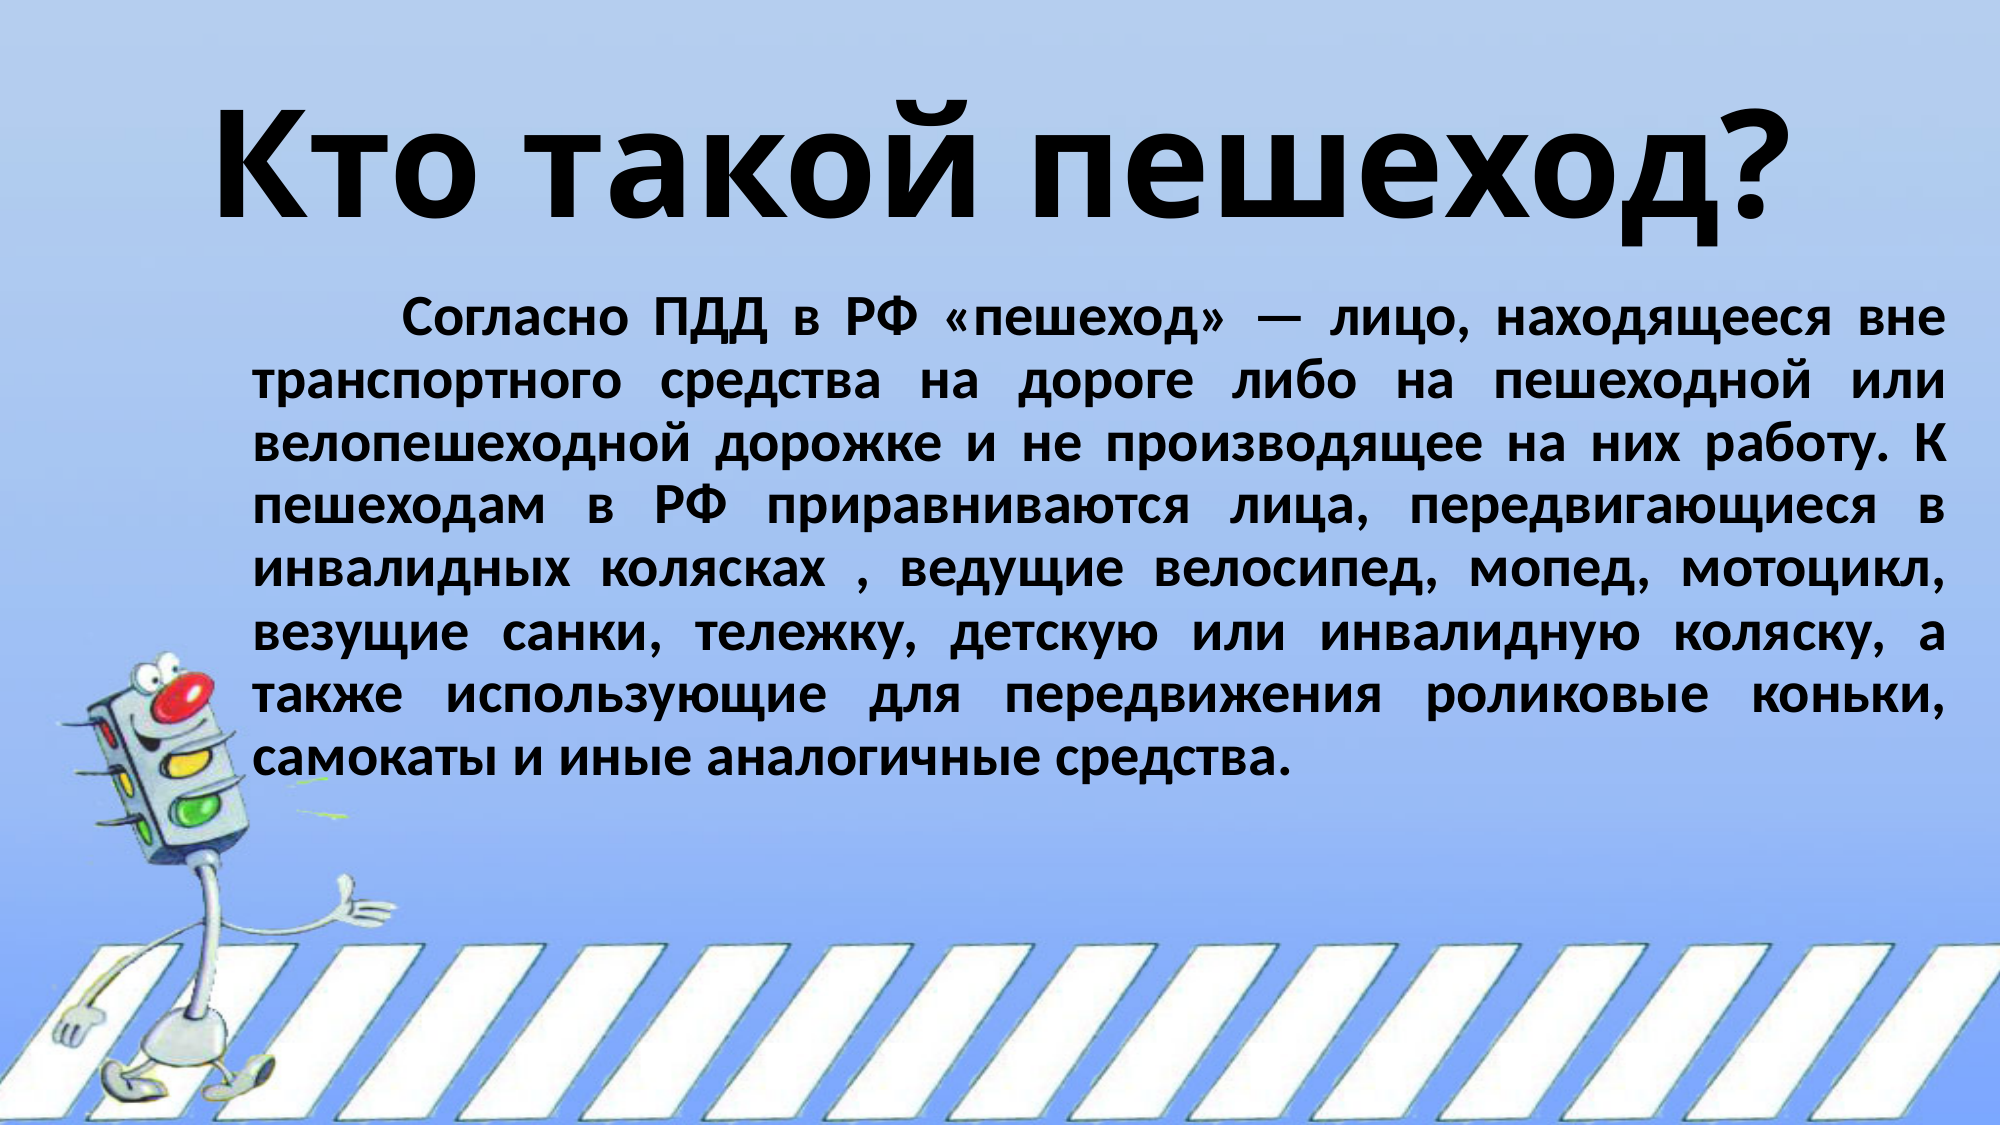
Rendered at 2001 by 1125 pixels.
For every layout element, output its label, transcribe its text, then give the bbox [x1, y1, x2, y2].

list Согласно ПДД в РФ «пешеход» — лицо, находящееся вне транспортного средства на дороге либо на пешеходной или велопешеходной дорожке и не производящее на них работу. К пешеходам в РФ приравниваются лица, передвигающиеся в инвалидных колясках , ведущие велосипед, мопед, мотоцикл, везущие санки, тележку, детскую или инвалидную коляску, а также использующие для передвижения роликовые коньки, самокаты и иные аналогичные средства. [237, 277, 1963, 992]
title Кто такой пешеход? [137, 59, 1863, 278]
